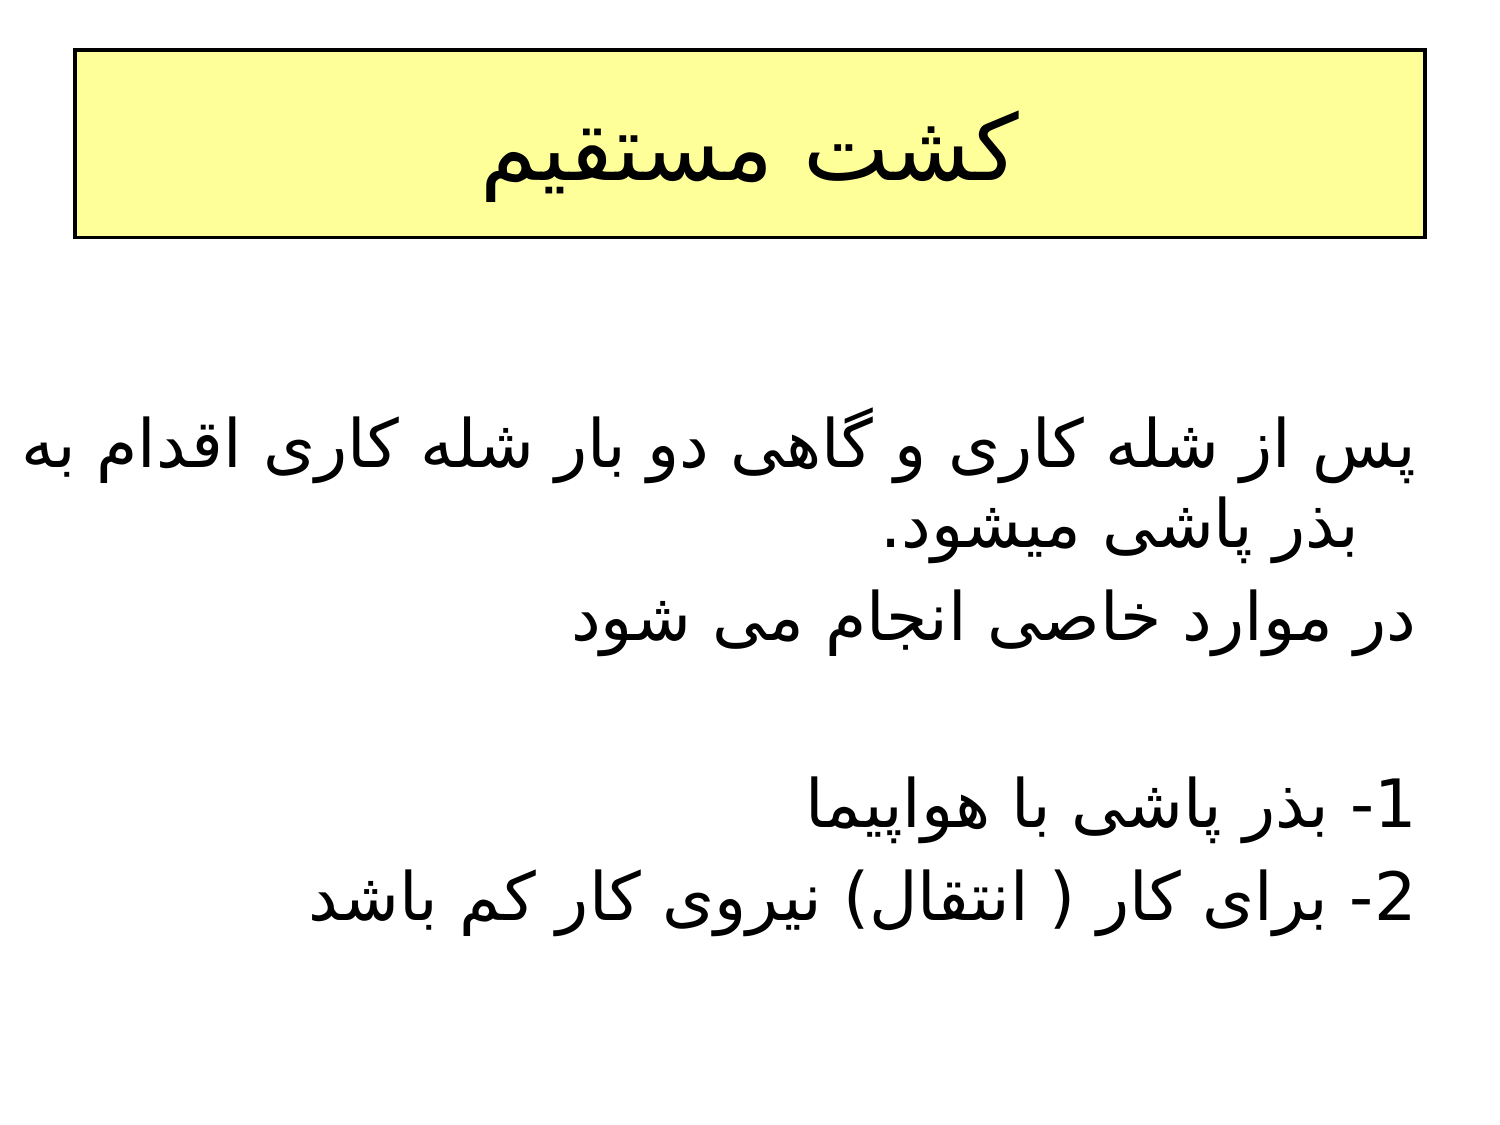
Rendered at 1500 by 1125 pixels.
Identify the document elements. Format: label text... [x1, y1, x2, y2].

list پس از شله کاری و گاهی دو بار شله کاری اقدام به بذر پاشی میشود. در موارد خاصی انجام می شود 1- بذر پاشی با هواپیما 2- برای کار ( انتقال) نیروی کار کم باشد [0, 299, 1476, 1068]
title کشت مستقیم [74, 49, 1426, 238]
